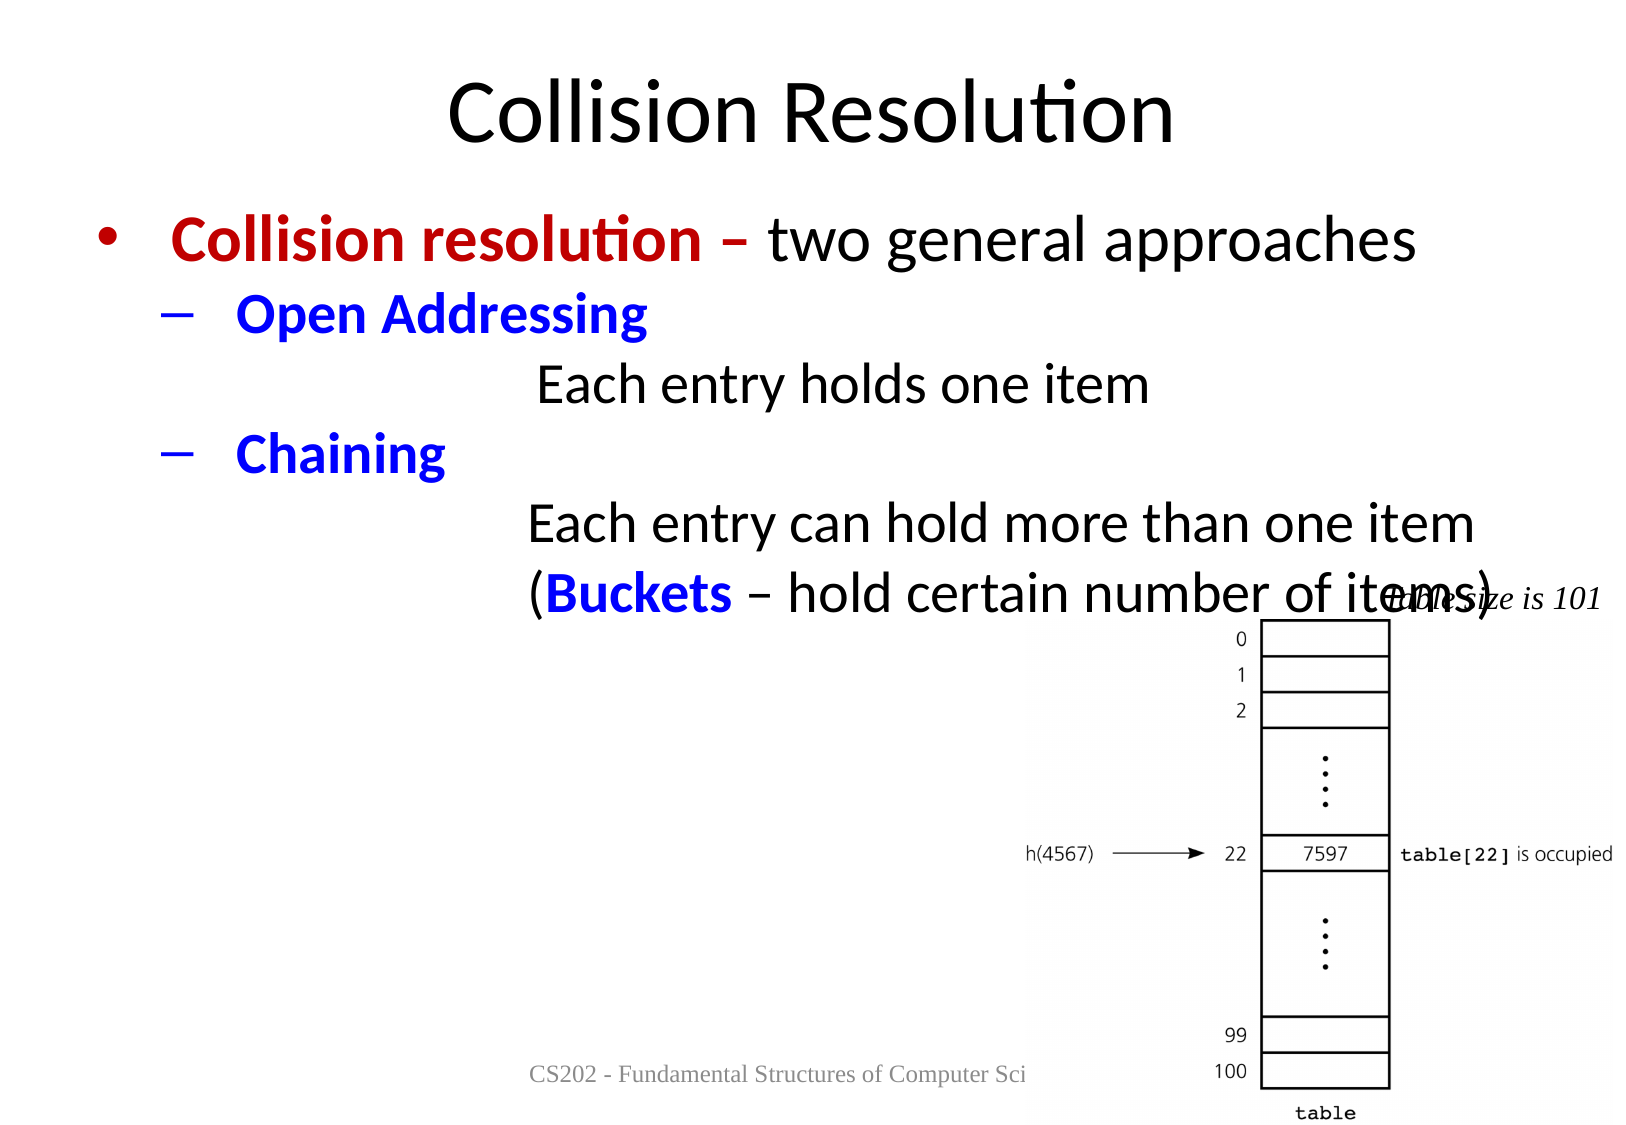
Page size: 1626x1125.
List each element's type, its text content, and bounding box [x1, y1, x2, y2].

title Collision Resolution [81, 37, 1544, 175]
list Collision resolution – two general approaches Open Addressing Each entry holds one item Chaining Each entry can hold more than one item (Buckets – hold certain number of items) [81, 187, 1544, 1005]
picture [1024, 619, 1613, 1125]
text_box Table size is 101 [1368, 569, 1619, 625]
footer CS202 - Fundamental Structures of Computer Science II [512, 1042, 1019, 1103]
